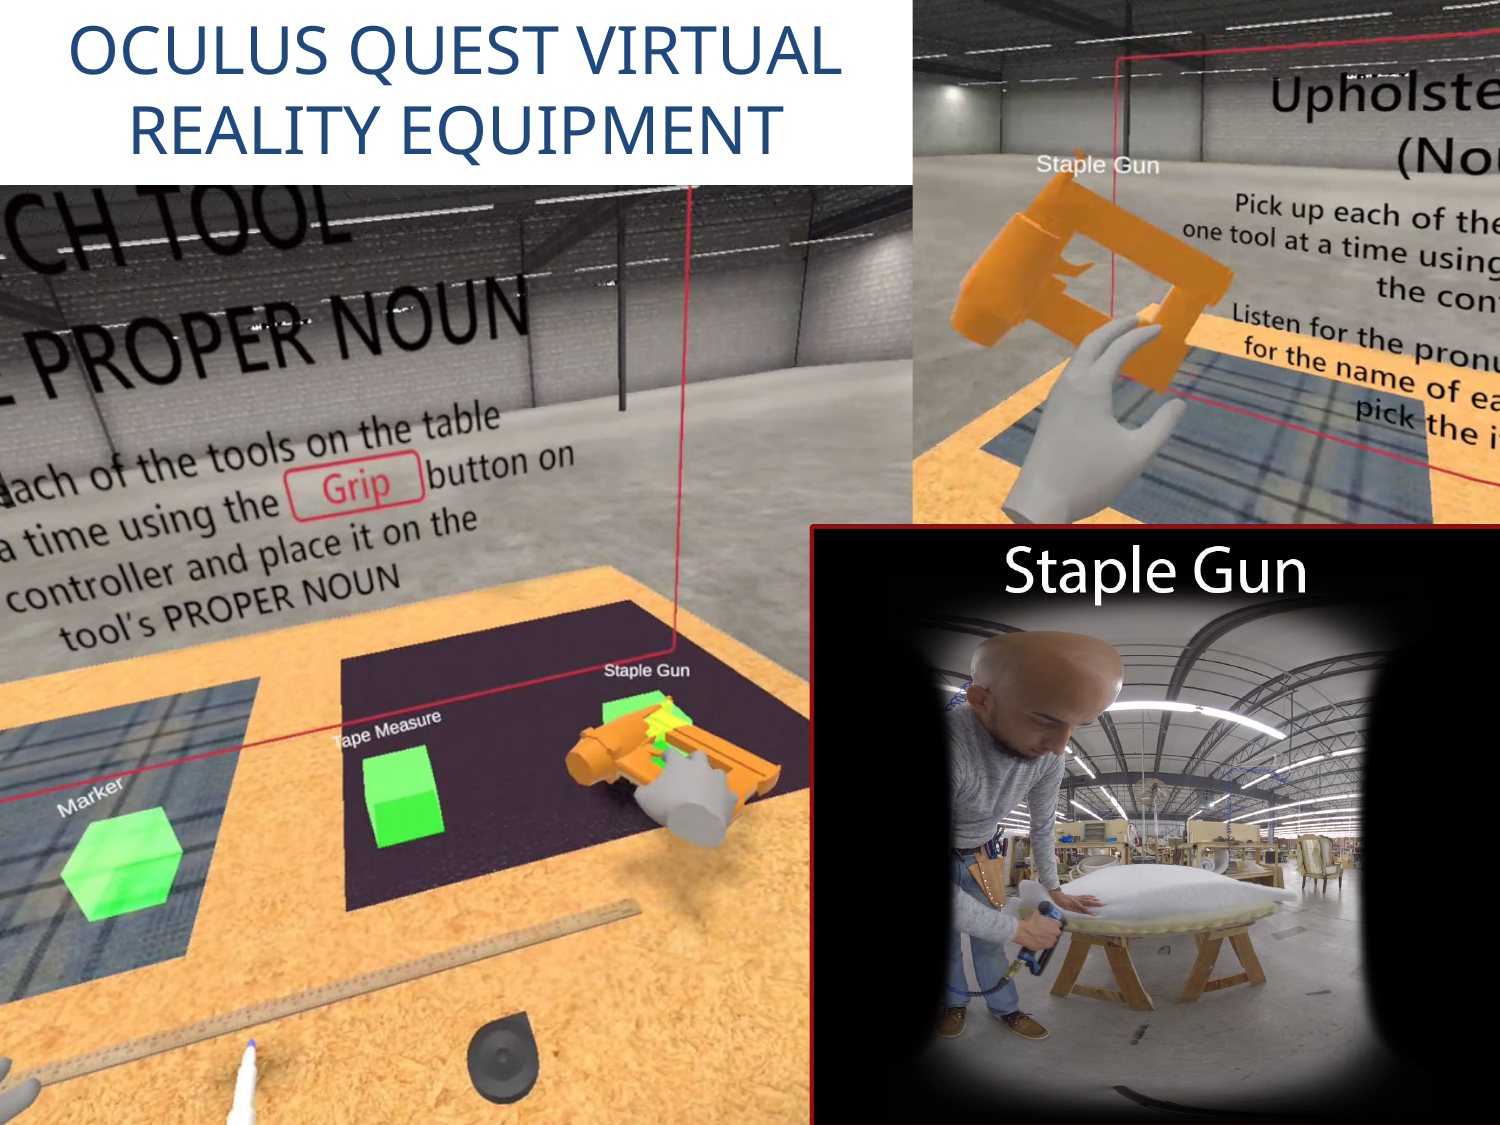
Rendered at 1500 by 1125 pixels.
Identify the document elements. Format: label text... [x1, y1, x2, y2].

title Oculus Quest Virtual Reality Equipment [0, 0, 910, 184]
picture [0, 0, 1500, 1125]
